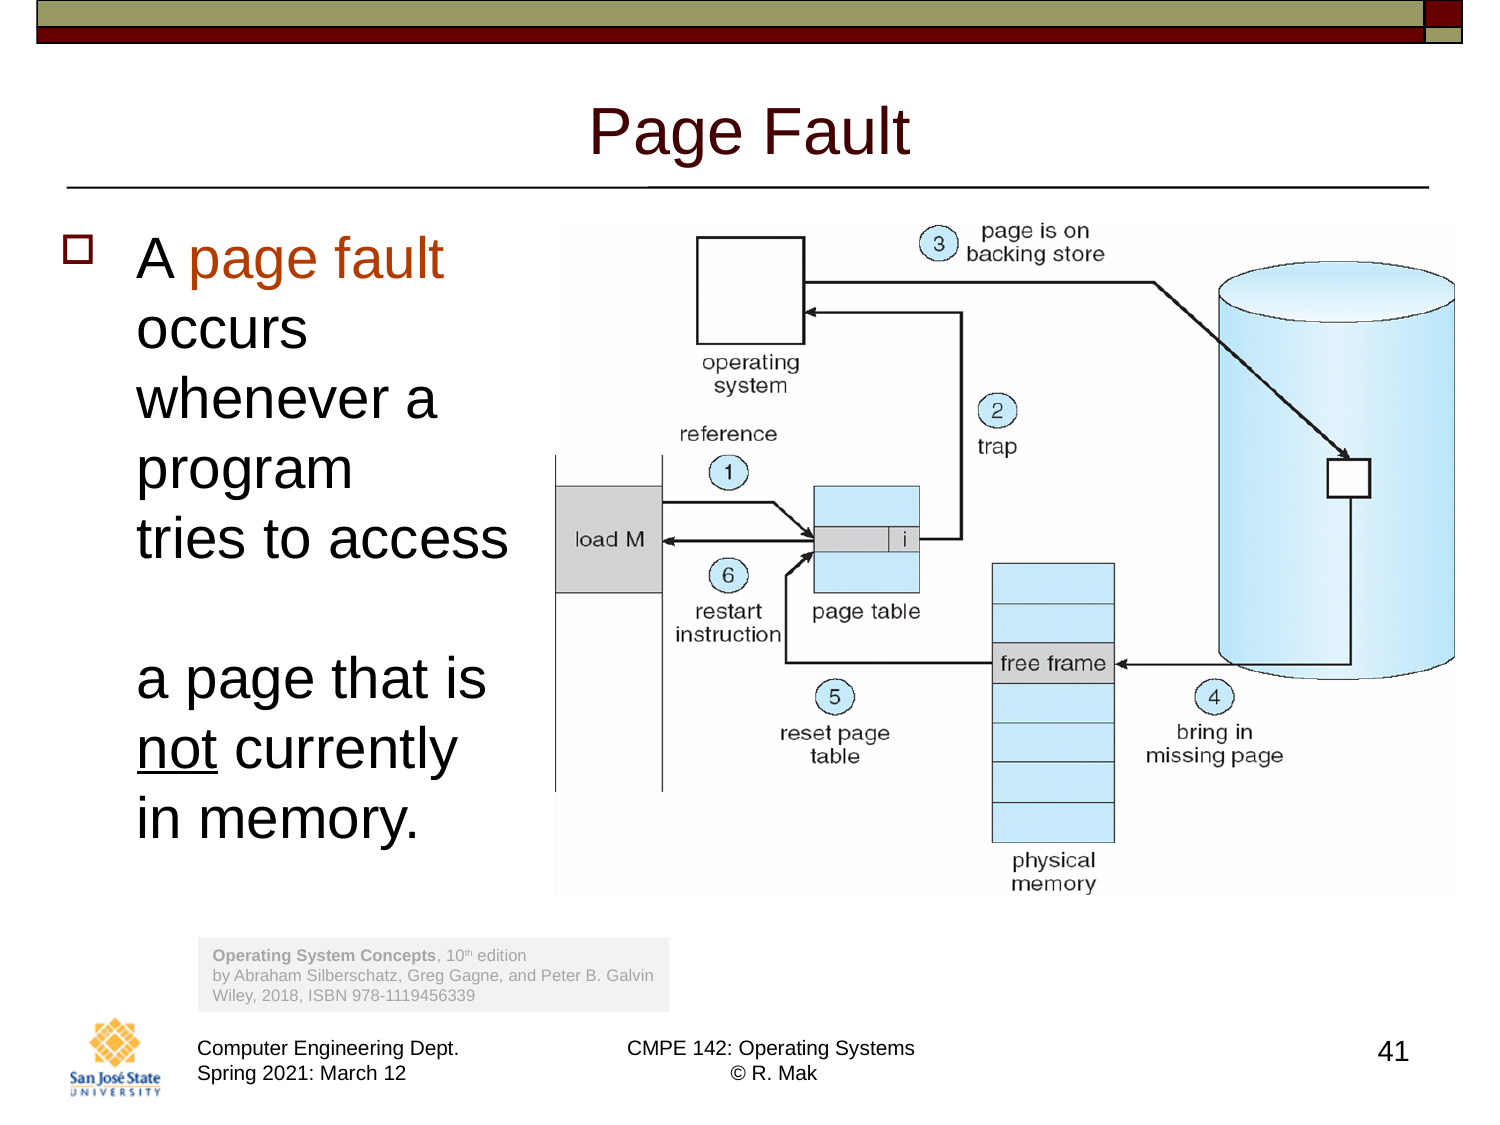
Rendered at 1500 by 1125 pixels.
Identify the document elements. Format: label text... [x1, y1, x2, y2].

slide_number 41 [1305, 1025, 1425, 1100]
picture [60, 1012, 166, 1112]
list A page fault occurs whenever a program tries to access a page that is not currently in memory. [45, 212, 540, 818]
text_box Operating System Concepts, 10th edition by Abraham Silberschatz, Greg Gagne, and Peter B. Galvin Wiley, 2018, ISBN 978-1119456339 [197, 937, 670, 1013]
title Page Fault [75, 67, 1425, 175]
picture [554, 217, 1455, 896]
